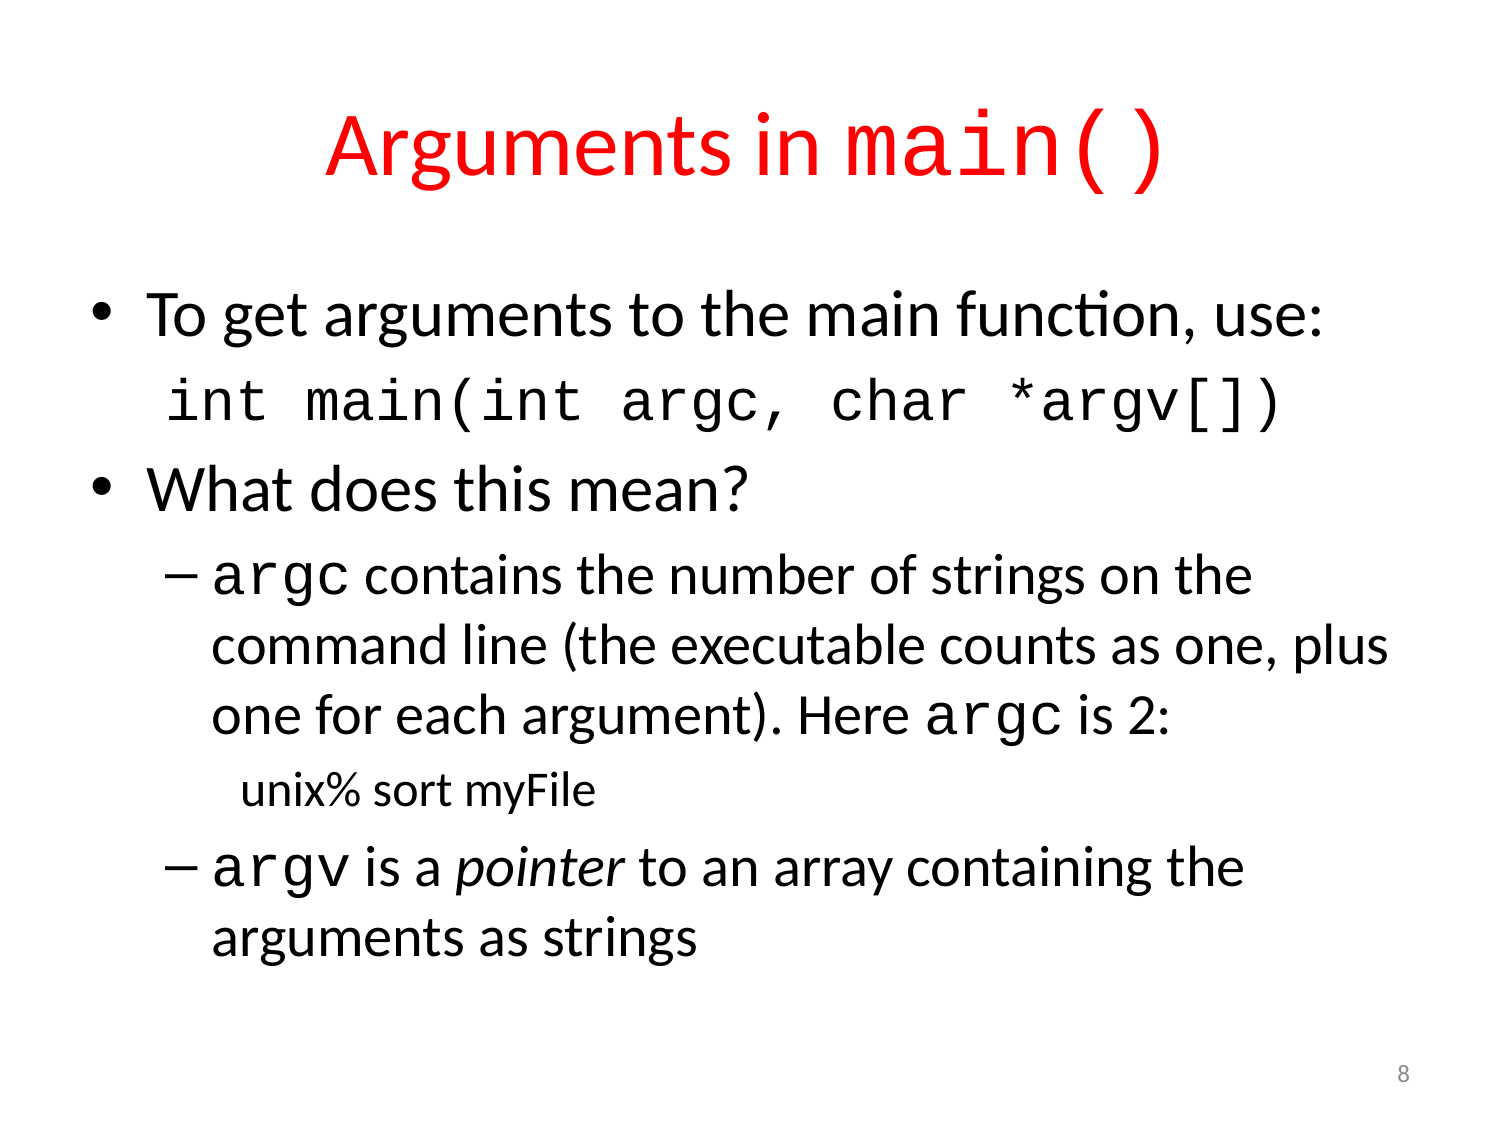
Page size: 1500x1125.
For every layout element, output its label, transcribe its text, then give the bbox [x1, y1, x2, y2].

title Arguments in main() [75, 45, 1425, 233]
list To get arguments to the main function, use: int main(int argc, char *argv[]) What does this mean? argc contains the number of strings on the command line (the executable counts as one, plus one for each argument). Here argc is 2: unix% sort myFile argv is a pointer to an array containing the arguments as strings [75, 262, 1425, 1005]
slide_number 8 [1074, 1042, 1425, 1103]
